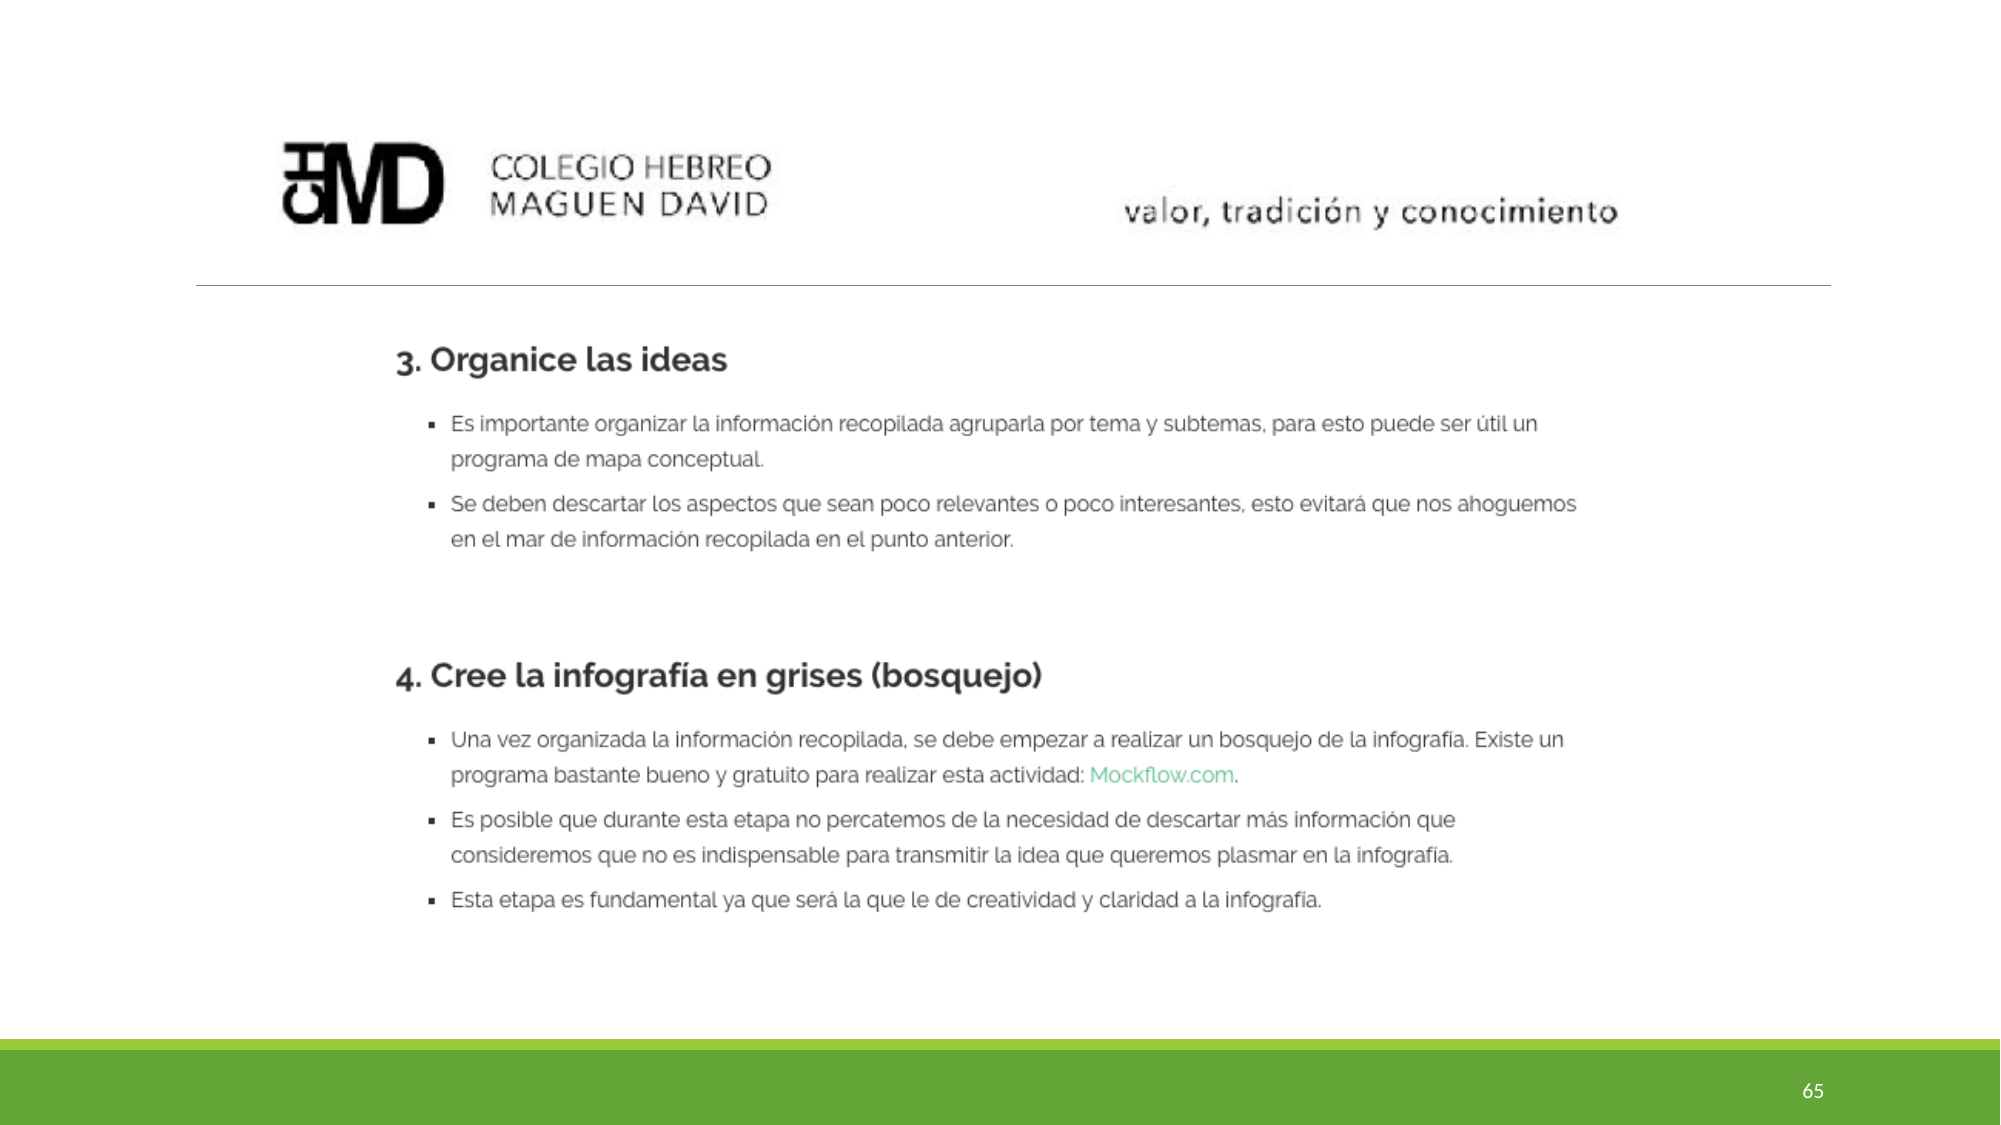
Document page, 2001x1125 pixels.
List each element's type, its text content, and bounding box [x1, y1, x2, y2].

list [375, 302, 1635, 964]
picture [277, 138, 1641, 277]
slide_number 65 [1624, 1059, 1840, 1120]
